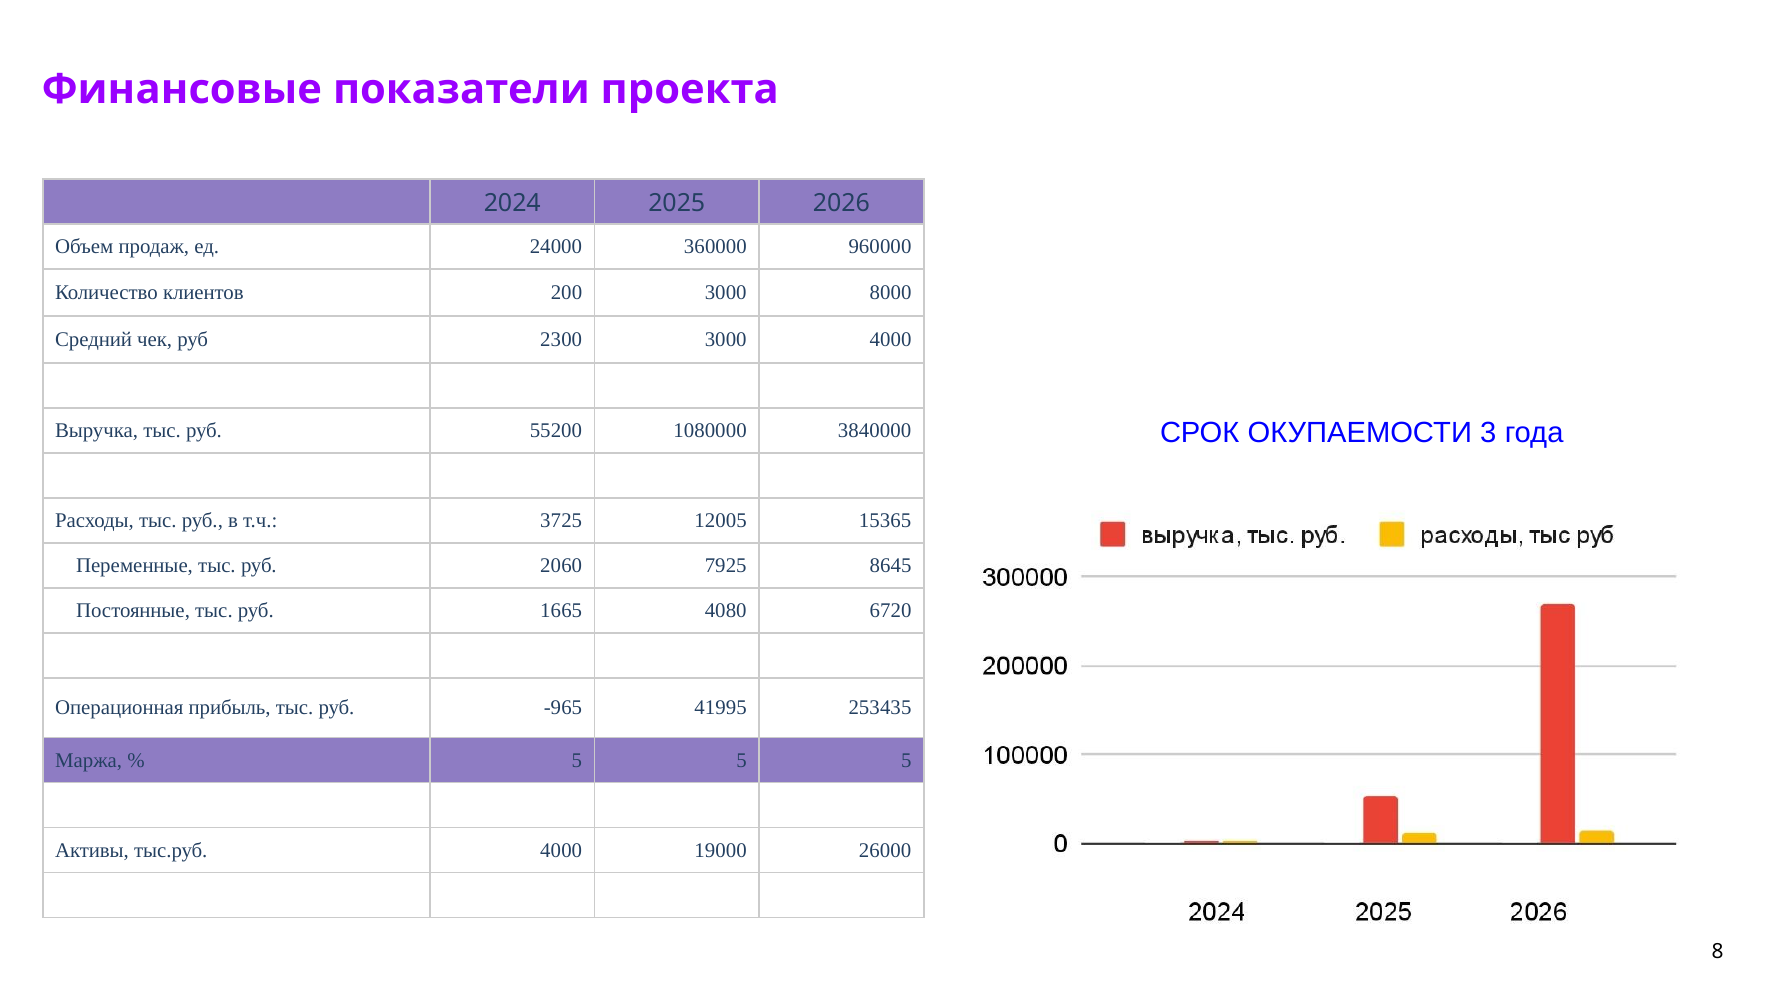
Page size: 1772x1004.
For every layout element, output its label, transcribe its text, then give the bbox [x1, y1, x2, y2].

table_cell Выручка, тыс. руб. [44, 409, 429, 452]
table_cell [431, 364, 594, 407]
table_cell 1665 [431, 589, 594, 632]
table_cell [760, 454, 923, 497]
text_box [955, 112, 1552, 481]
table_cell [760, 364, 923, 407]
table_cell Операционная прибыль, тыс. руб. [44, 679, 429, 737]
table_cell 253435 [760, 679, 923, 737]
table_cell 2060 [431, 544, 594, 587]
table_cell [44, 364, 429, 407]
table_cell [760, 873, 923, 917]
table_cell 41995 [595, 679, 758, 737]
table_header 2024 [431, 180, 594, 223]
table_header [44, 180, 429, 223]
text_box Финансовые показатели проекта [26, 47, 1725, 120]
table_cell [595, 364, 758, 407]
text_box 8 [1659, 918, 1739, 977]
table_cell [44, 783, 429, 827]
table_cell 6720 [760, 589, 923, 632]
table_cell 3000 [595, 317, 758, 362]
table_cell [760, 634, 923, 677]
table_cell 360000 [595, 225, 758, 268]
table_cell [595, 783, 758, 827]
table_cell 200 [431, 270, 594, 315]
table_cell [44, 873, 429, 917]
table_cell Количество клиентов [44, 270, 429, 315]
table_cell 2300 [431, 317, 594, 362]
table_cell [431, 634, 594, 677]
table_cell 5 [431, 738, 594, 782]
table_cell Переменные, тыс. руб. [44, 544, 429, 587]
table_cell 55200 [431, 409, 594, 452]
table_cell 3840000 [760, 409, 923, 452]
table_cell 4000 [760, 317, 923, 362]
table_cell 960000 [760, 225, 923, 268]
table_cell Средний чек, руб [44, 317, 429, 362]
table_cell Активы, тыс.руб. [44, 828, 429, 872]
table_cell [431, 783, 594, 827]
table_cell 5 [595, 738, 758, 782]
table_cell [595, 873, 758, 917]
table_cell 4080 [595, 589, 758, 632]
table_cell 24000 [431, 225, 594, 268]
table_cell [44, 454, 429, 497]
table_cell 3000 [595, 270, 758, 315]
table_cell 7925 [595, 544, 758, 587]
table_header 2025 [595, 180, 758, 223]
table_cell 26000 [760, 828, 923, 872]
text_box СРОК ОКУПАЕМОСТИ 3 года [1144, 363, 1772, 498]
table_cell 4000 [431, 828, 594, 872]
table_cell Расходы, тыс. руб., в т.ч.: [44, 499, 429, 542]
table_cell [760, 783, 923, 827]
table_cell 8645 [760, 544, 923, 587]
table_header 2026 [760, 180, 923, 223]
table_cell 5 [760, 738, 923, 782]
table_cell [431, 454, 594, 497]
table_cell [431, 873, 594, 917]
table_cell Объем продаж, ед. [44, 225, 429, 268]
table_cell 8000 [760, 270, 923, 315]
table_cell [595, 634, 758, 677]
picture [960, 497, 1697, 952]
table_cell Постоянные, тыс. руб. [44, 589, 429, 632]
table_cell 19000 [595, 828, 758, 872]
table_cell [595, 454, 758, 497]
table_cell 1080000 [595, 409, 758, 452]
table_cell [44, 634, 429, 677]
table_cell -965 [431, 679, 594, 737]
table_cell Маржа, % [44, 738, 429, 782]
table_cell 12005 [595, 499, 758, 542]
table_cell 3725 [431, 499, 594, 542]
table_cell 15365 [760, 499, 923, 542]
